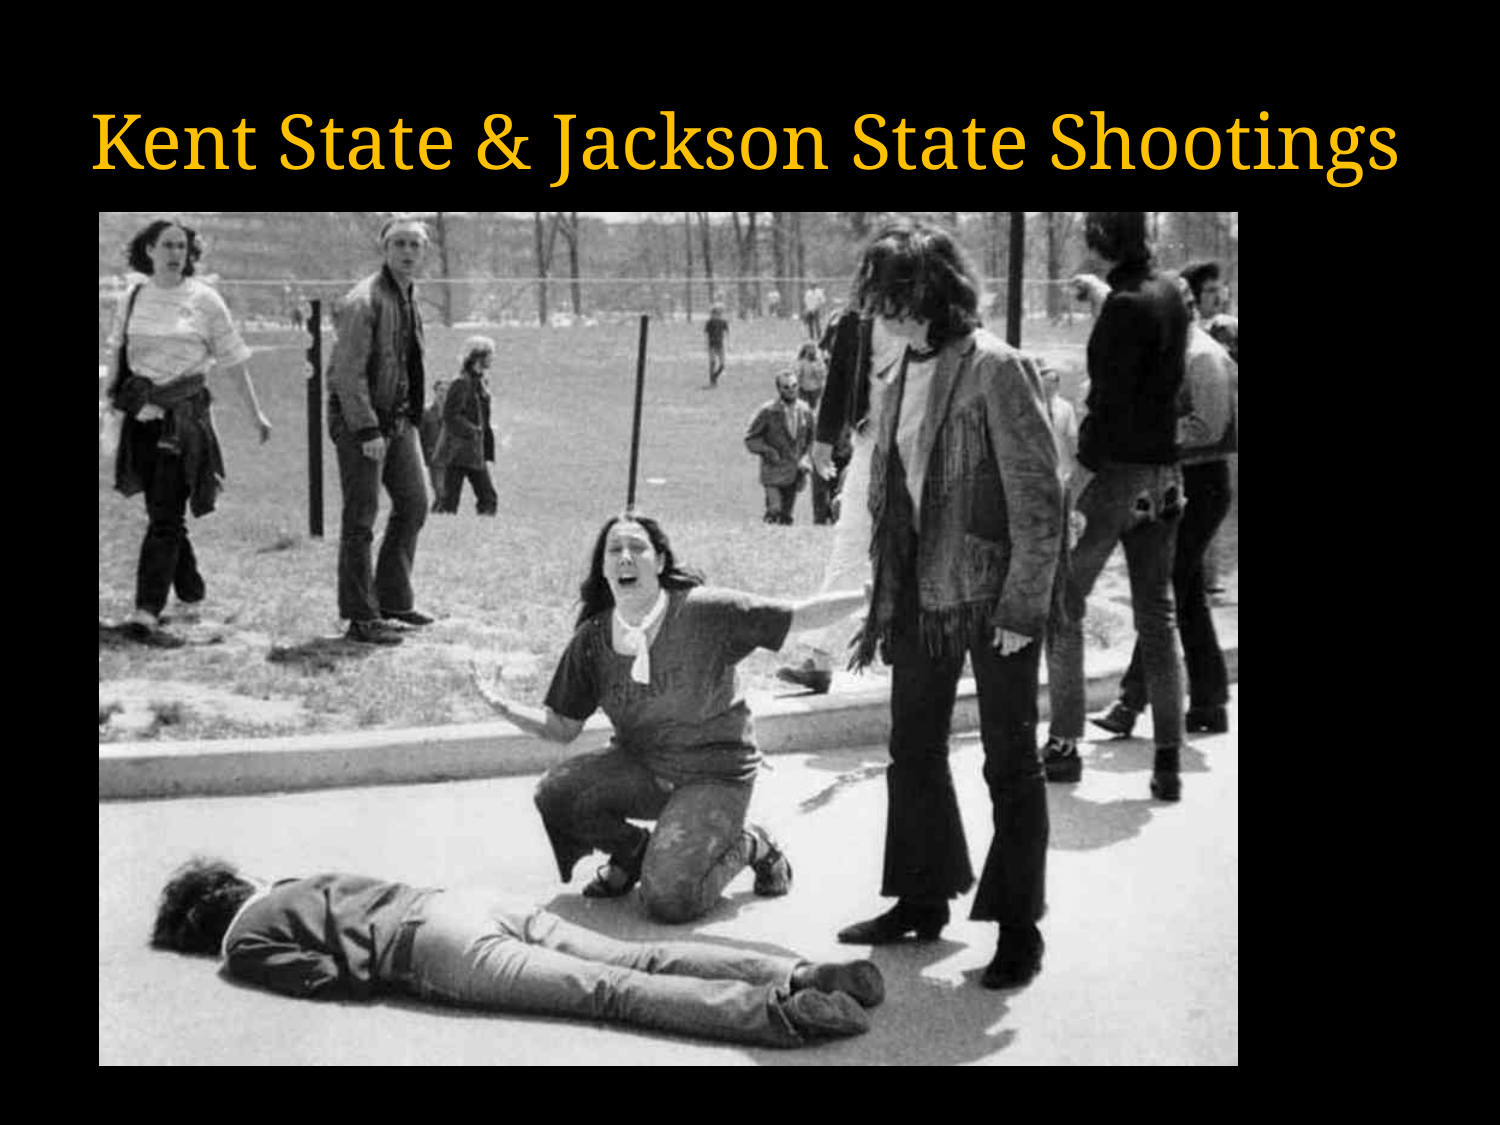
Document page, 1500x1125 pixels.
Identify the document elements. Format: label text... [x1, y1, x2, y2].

title Kent State & Jackson State Shootings [75, 45, 1438, 233]
picture [99, 212, 1238, 1066]
